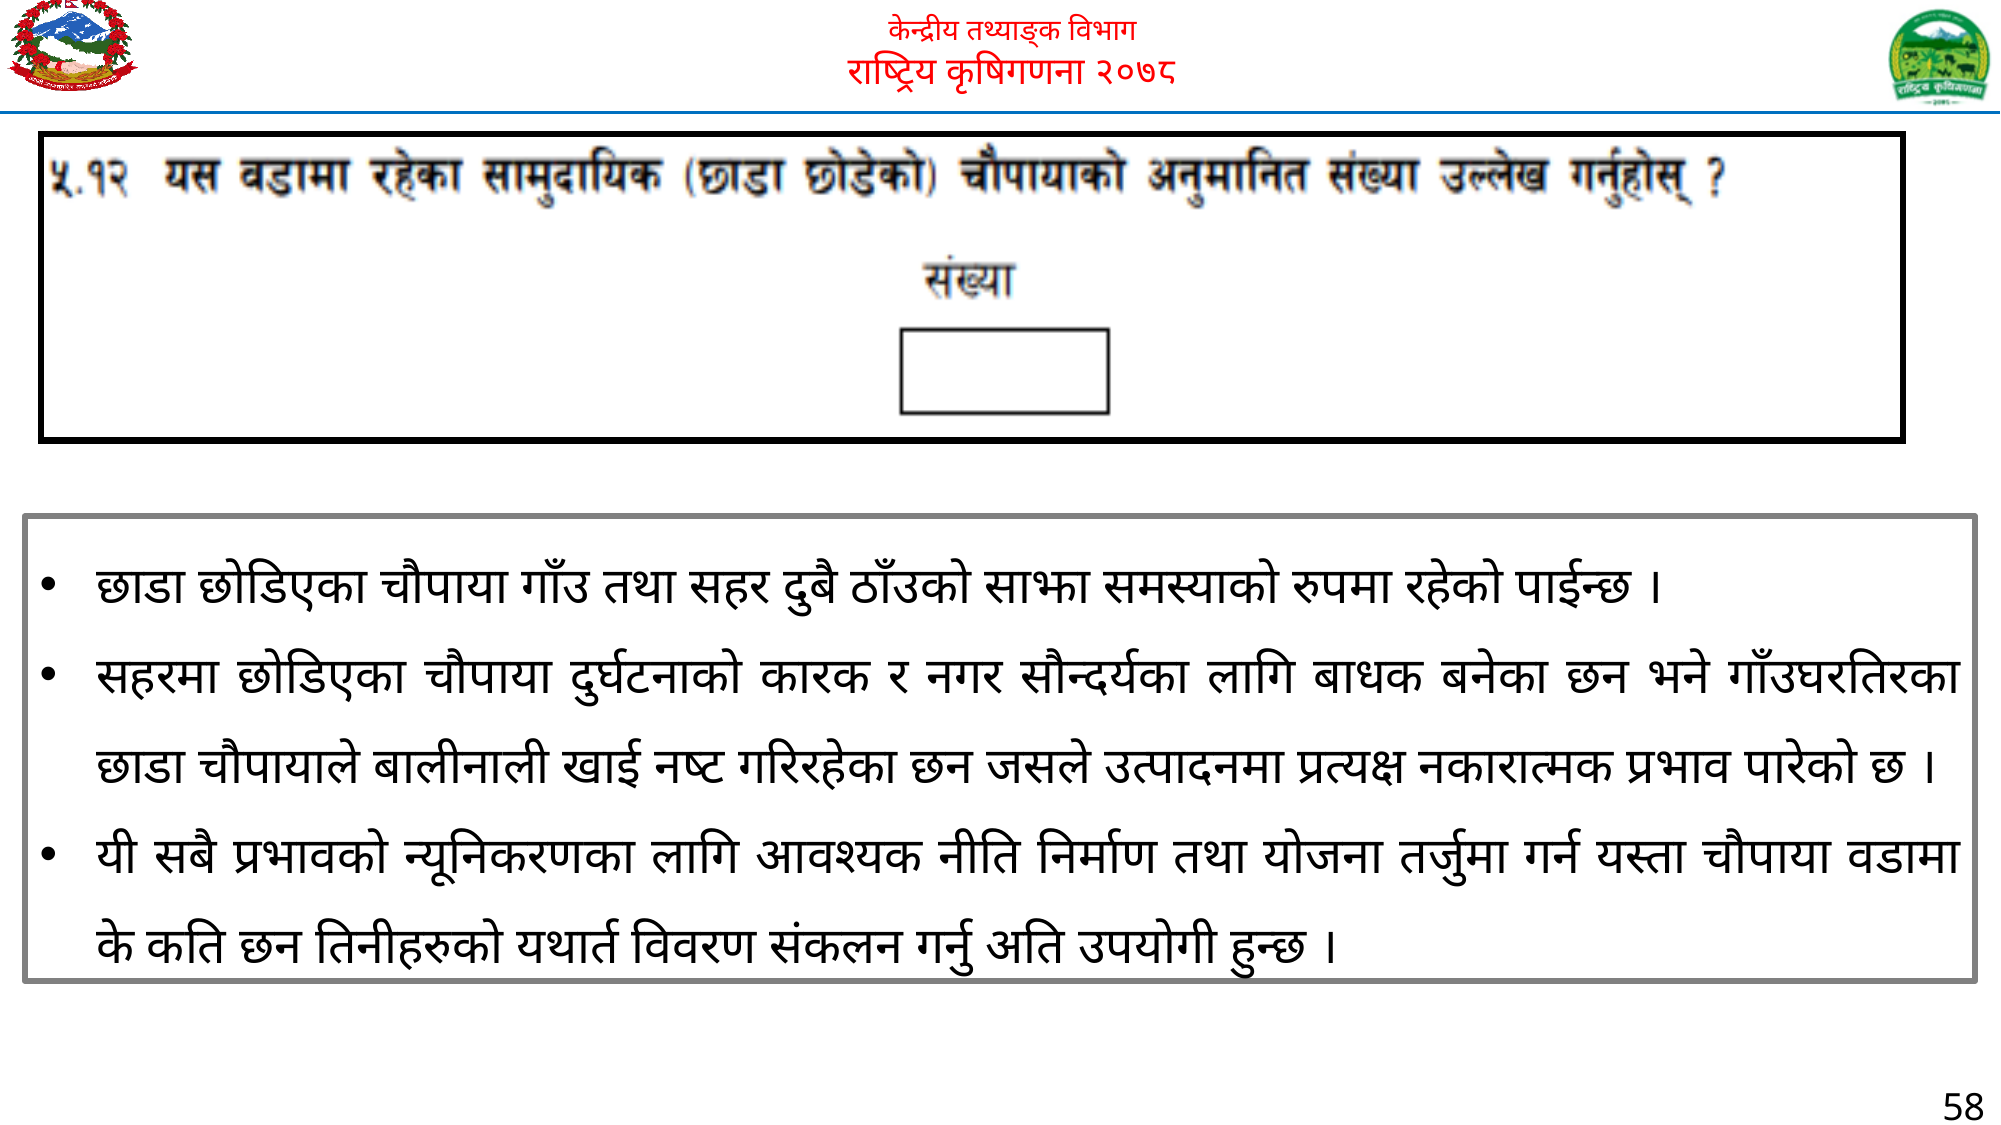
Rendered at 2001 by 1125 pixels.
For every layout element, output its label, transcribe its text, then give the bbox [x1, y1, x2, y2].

picture [43, 137, 1901, 438]
text_box 58 [1845, 1049, 2000, 1113]
picture [1887, 4, 1993, 110]
picture [7, 0, 138, 91]
text_box छाडा छोडिएका चौपाया गाँउ तथा सहर दुबै ठाँउको साझा समस्याको रुपमा रहेको पाईन्छ । सहरमा छोडिएका चौपाया दुर्घटनाको कारक र नगर सौन्दर्यका लागि बाधक बनेका छन भने गाँउघरतिरका छाडा चौपायाले बालीनाली खाई नष्ट गरिरहेका छन जसले उत्पादनमा प्रत्यक्ष नकारात्मक प्रभाव पारेको छ । यी सबै प्रभावको न्यूनिकरणका लागि आवश्यक नीति निर्माण तथा योजना तर्जुमा गर्न यस्ता चौपाया वडामा के कति छन तिनीहरुको यथार्त विवरण संकलन गर्नु अति उपयोगी हुन्छ । [24, 516, 1975, 981]
